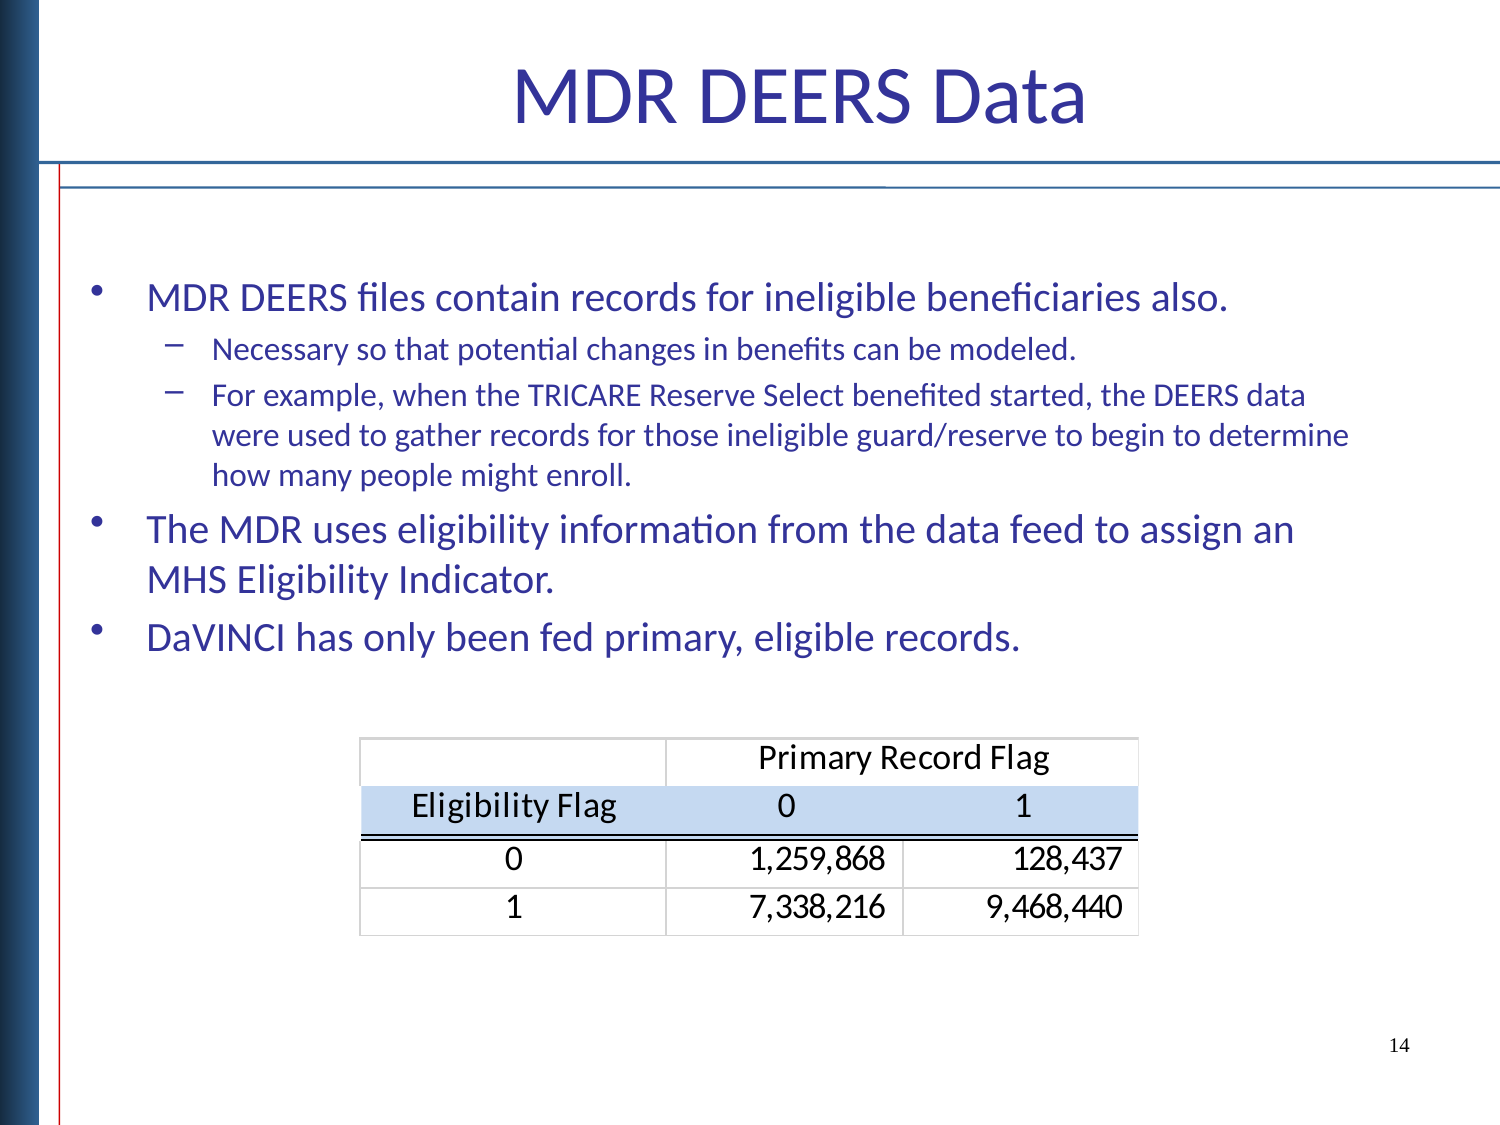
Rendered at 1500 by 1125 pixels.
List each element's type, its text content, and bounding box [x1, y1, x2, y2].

list MDR DEERS files contain records for ineligible beneficiaries also. Necessary so that potential changes in benefits can be modeled. For example, when the TRICARE Reserve Select benefited started, the DEERS data were used to gather records for those ineligible guard/reserve to begin to determine how many people might enroll. The MDR uses eligibility information from the data feed to assign an MHS Eligibility Indicator. DaVINCI has only been fed primary, eligible records. [75, 262, 1388, 1005]
title MDR DEERS Data [249, 37, 1350, 143]
slide_number 14 [1074, 1024, 1425, 1103]
picture [358, 737, 1142, 938]
